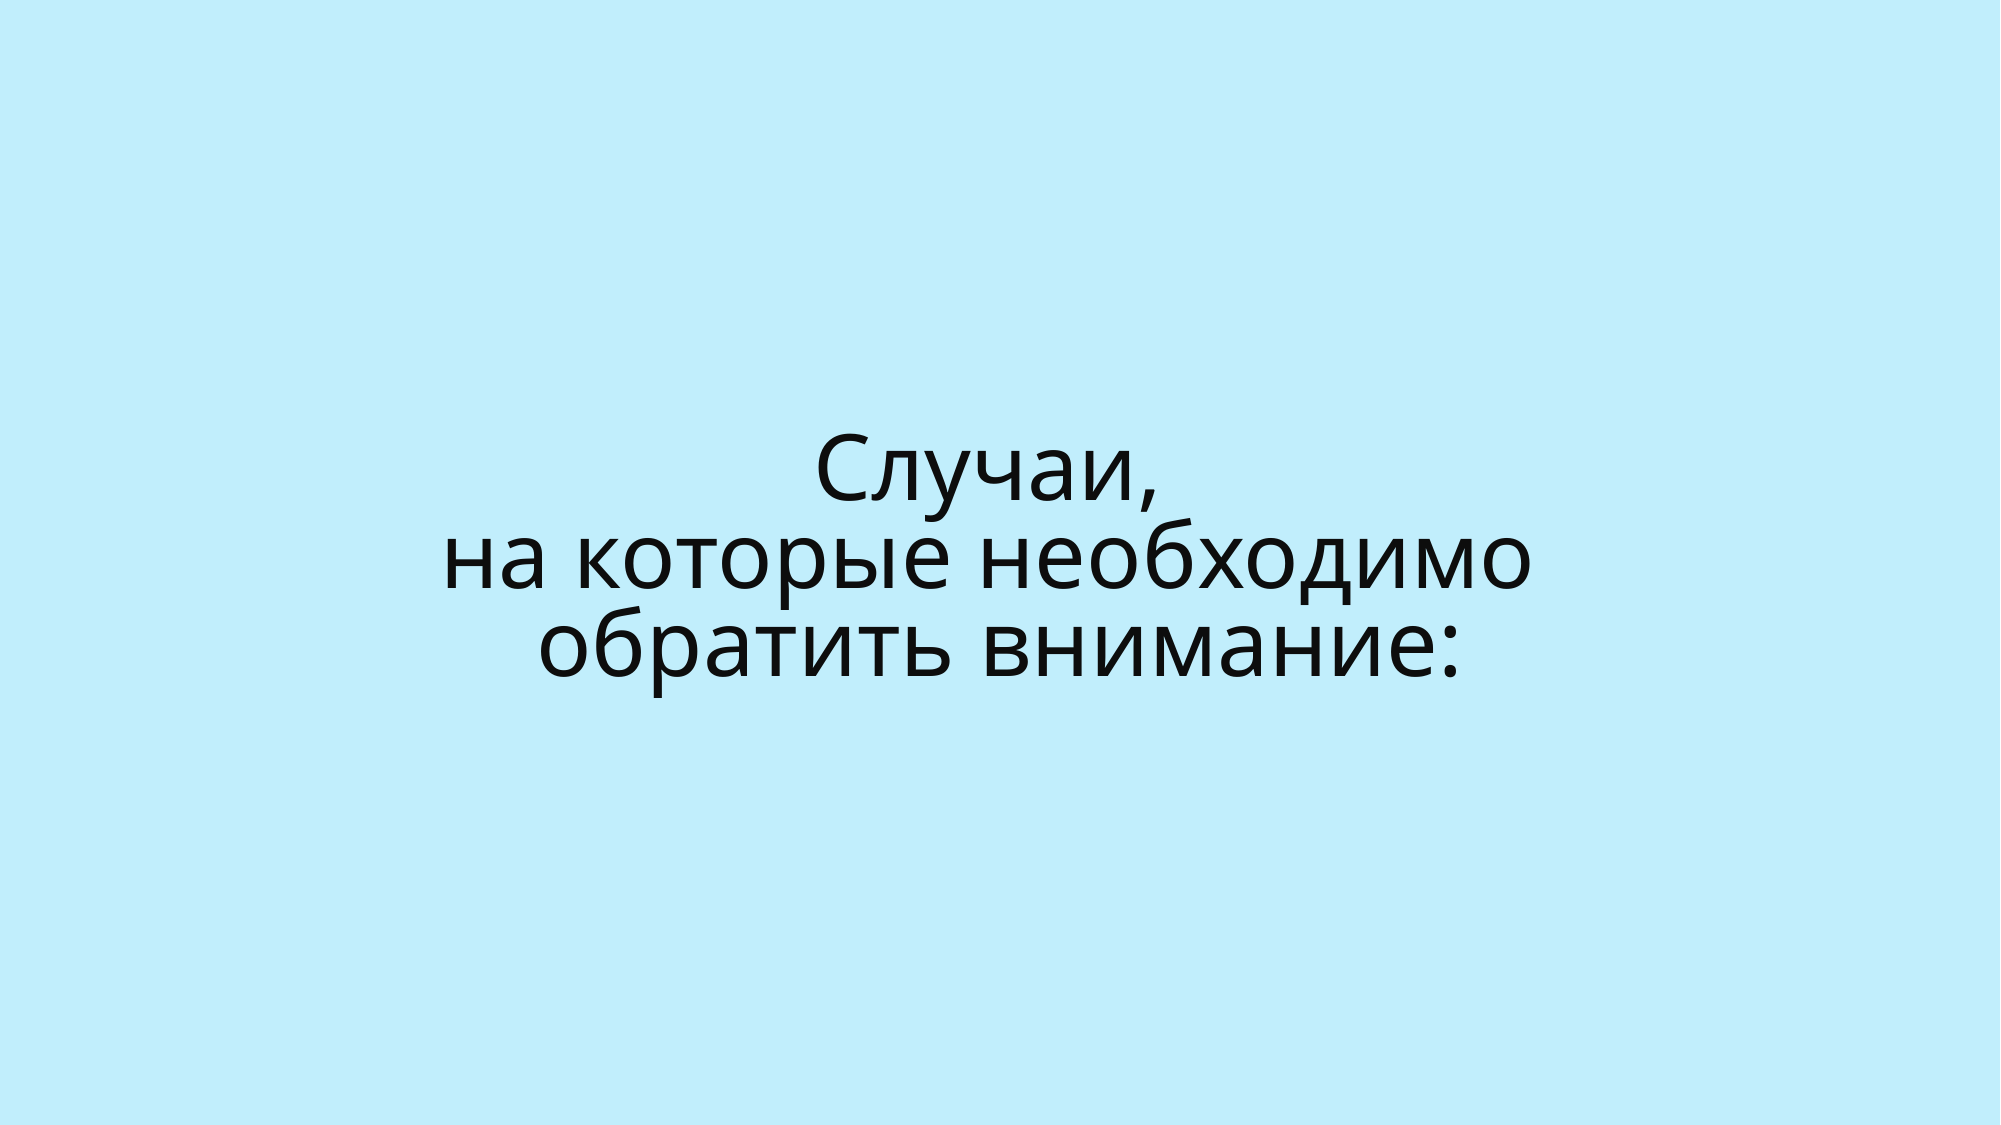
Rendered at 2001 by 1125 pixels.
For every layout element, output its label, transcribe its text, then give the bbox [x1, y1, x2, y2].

title Случаи, на которые необходимо обратить внимание: [0, 0, 2000, 1125]
